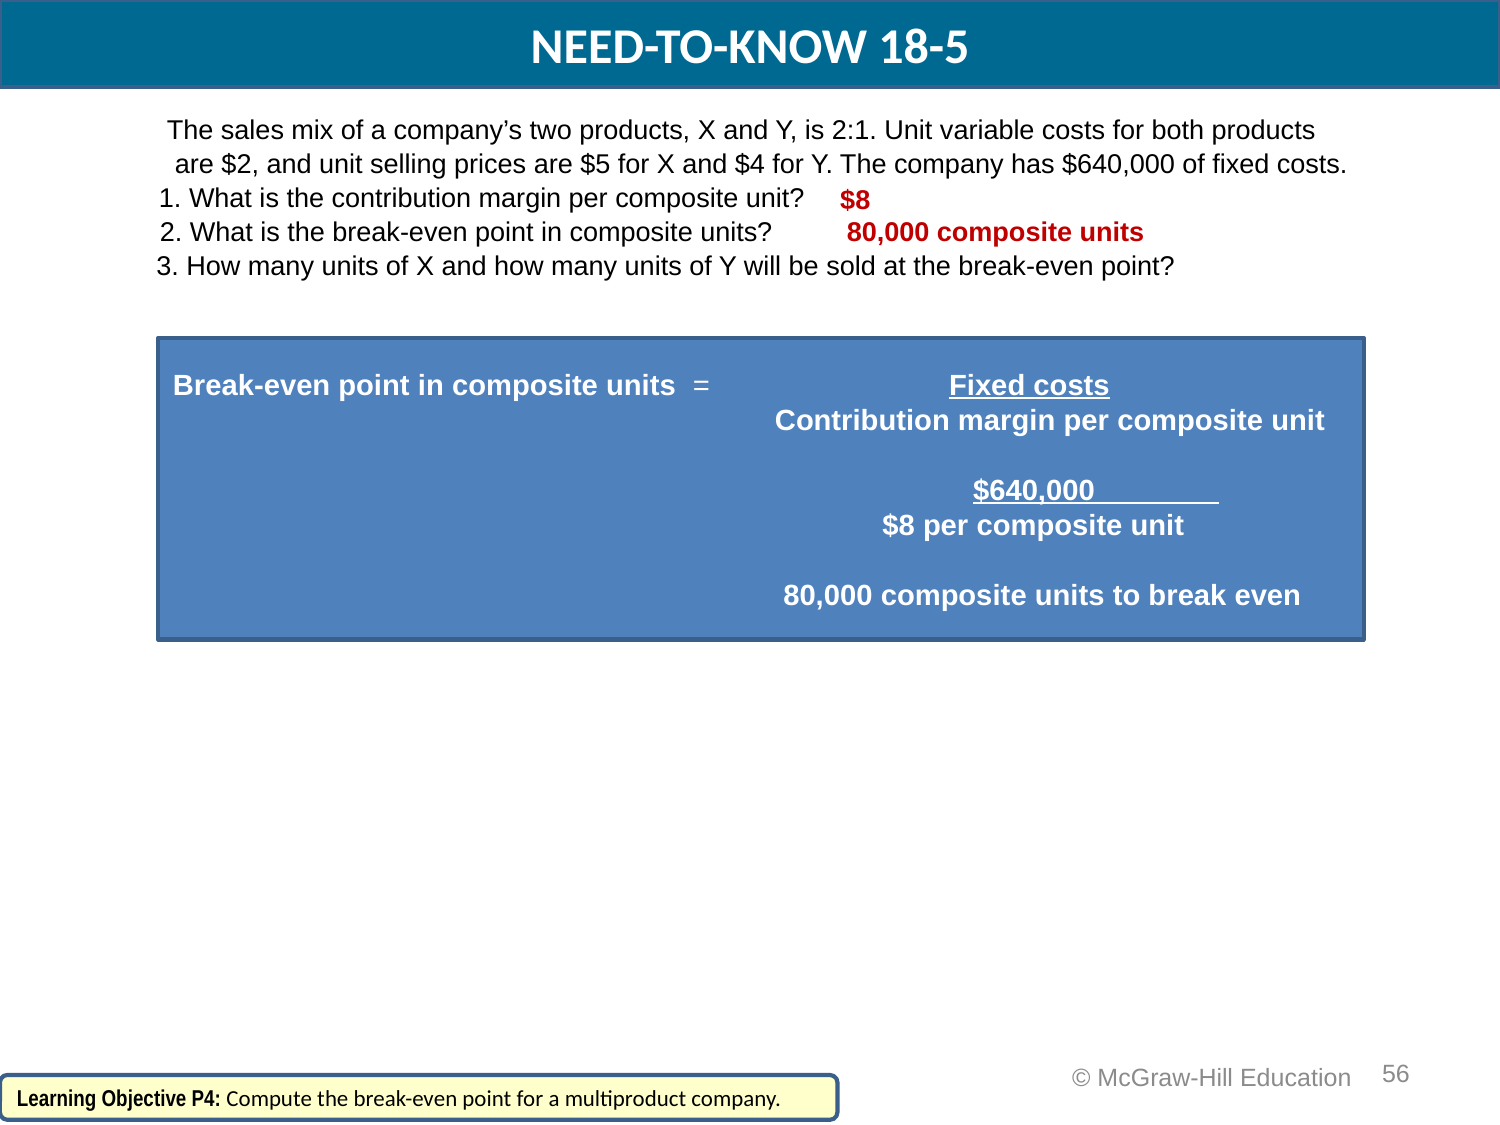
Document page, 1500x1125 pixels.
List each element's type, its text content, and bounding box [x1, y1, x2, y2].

text_box The sales mix of a company’s two products, X and Y, is 2:1. Unit variable costs for both products [166, 112, 1315, 145]
text_box 3. How many units of X and how many units of Y will be sold at the break-even point? [156, 247, 1174, 281]
slide_number 56 [1074, 1042, 1425, 1103]
text_box NEED-TO-KNOW 18-5 [0, 0, 1500, 89]
text_box Break-even point in composite units = Fixed costs Contribution margin per composite unit $640,000 $8 per composite unit 80,000 composite units to break even [156, 336, 1366, 642]
text_box Learning Objective P4: Compute the break-even point for a multiproduct company. [0, 1074, 838, 1120]
text_box $8 [840, 182, 871, 215]
text_box are $2, and unit selling prices are $5 for X and $4 for Y. The company has $640,000 of fixed costs. [175, 146, 1347, 179]
text_box 2. What is the break-even point in composite units? [159, 214, 772, 247]
text_box © McGraw-Hill Education [1050, 1053, 1406, 1092]
text_box 80,000 composite units [846, 214, 1145, 247]
text_box 1. What is the contribution margin per composite unit? [158, 180, 805, 213]
